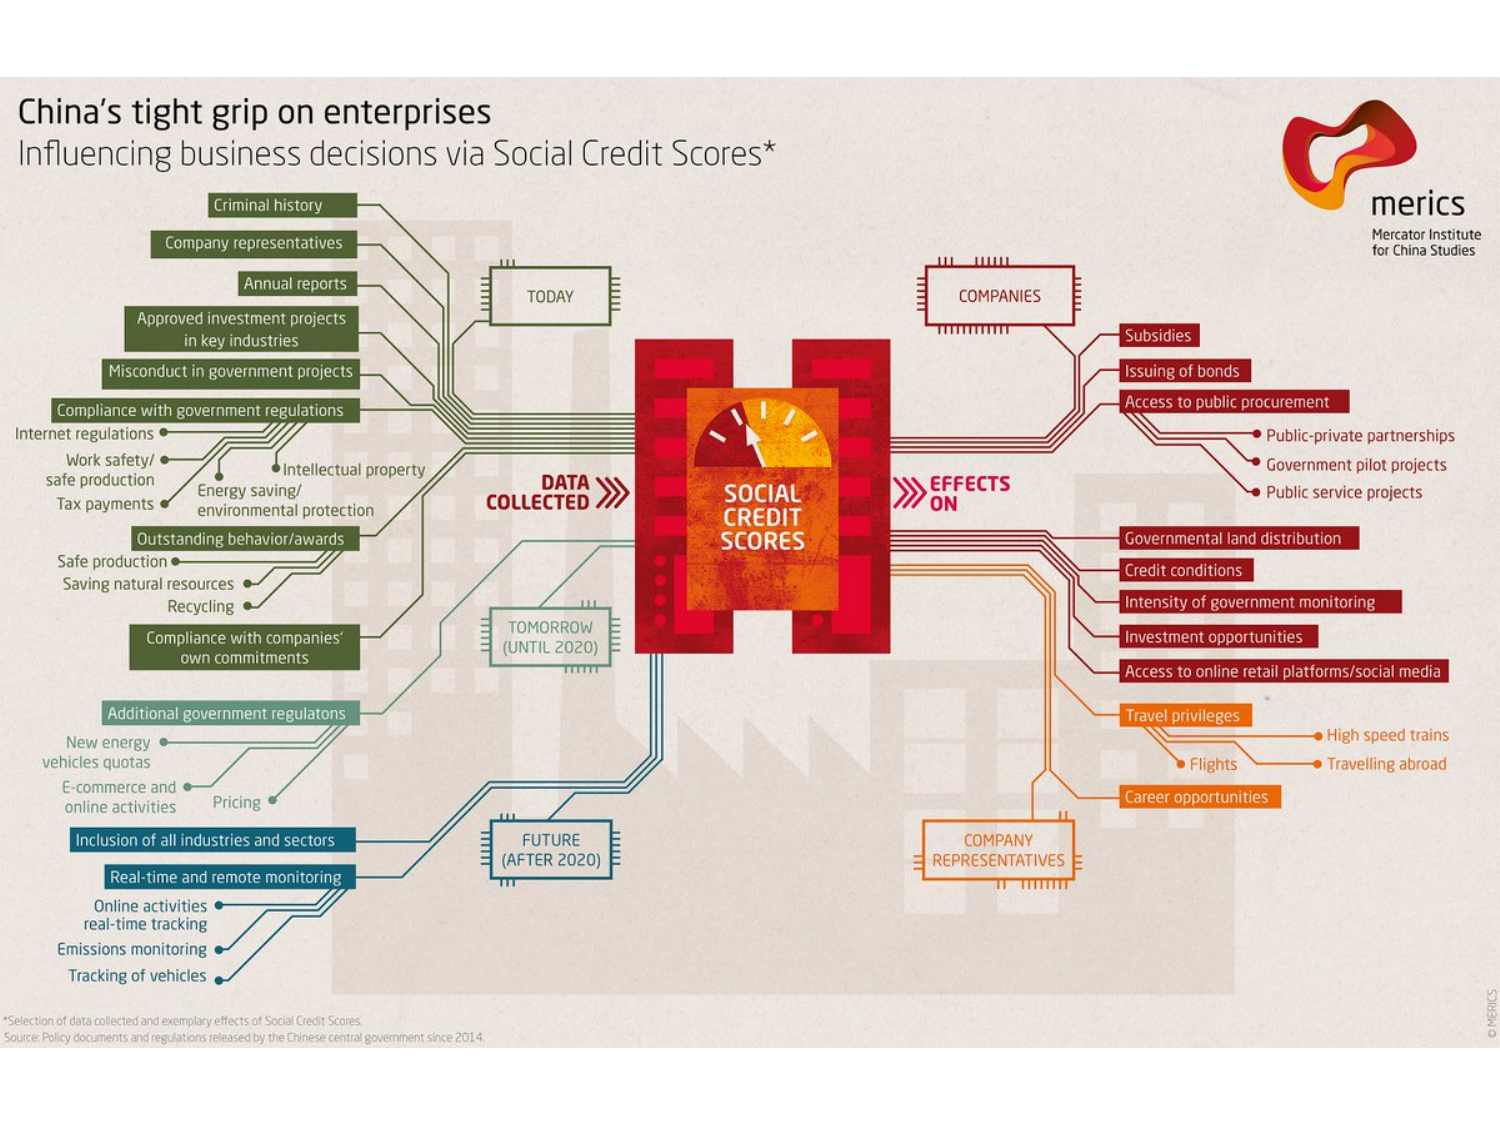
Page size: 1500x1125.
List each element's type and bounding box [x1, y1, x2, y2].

picture [0, 77, 1500, 1048]
